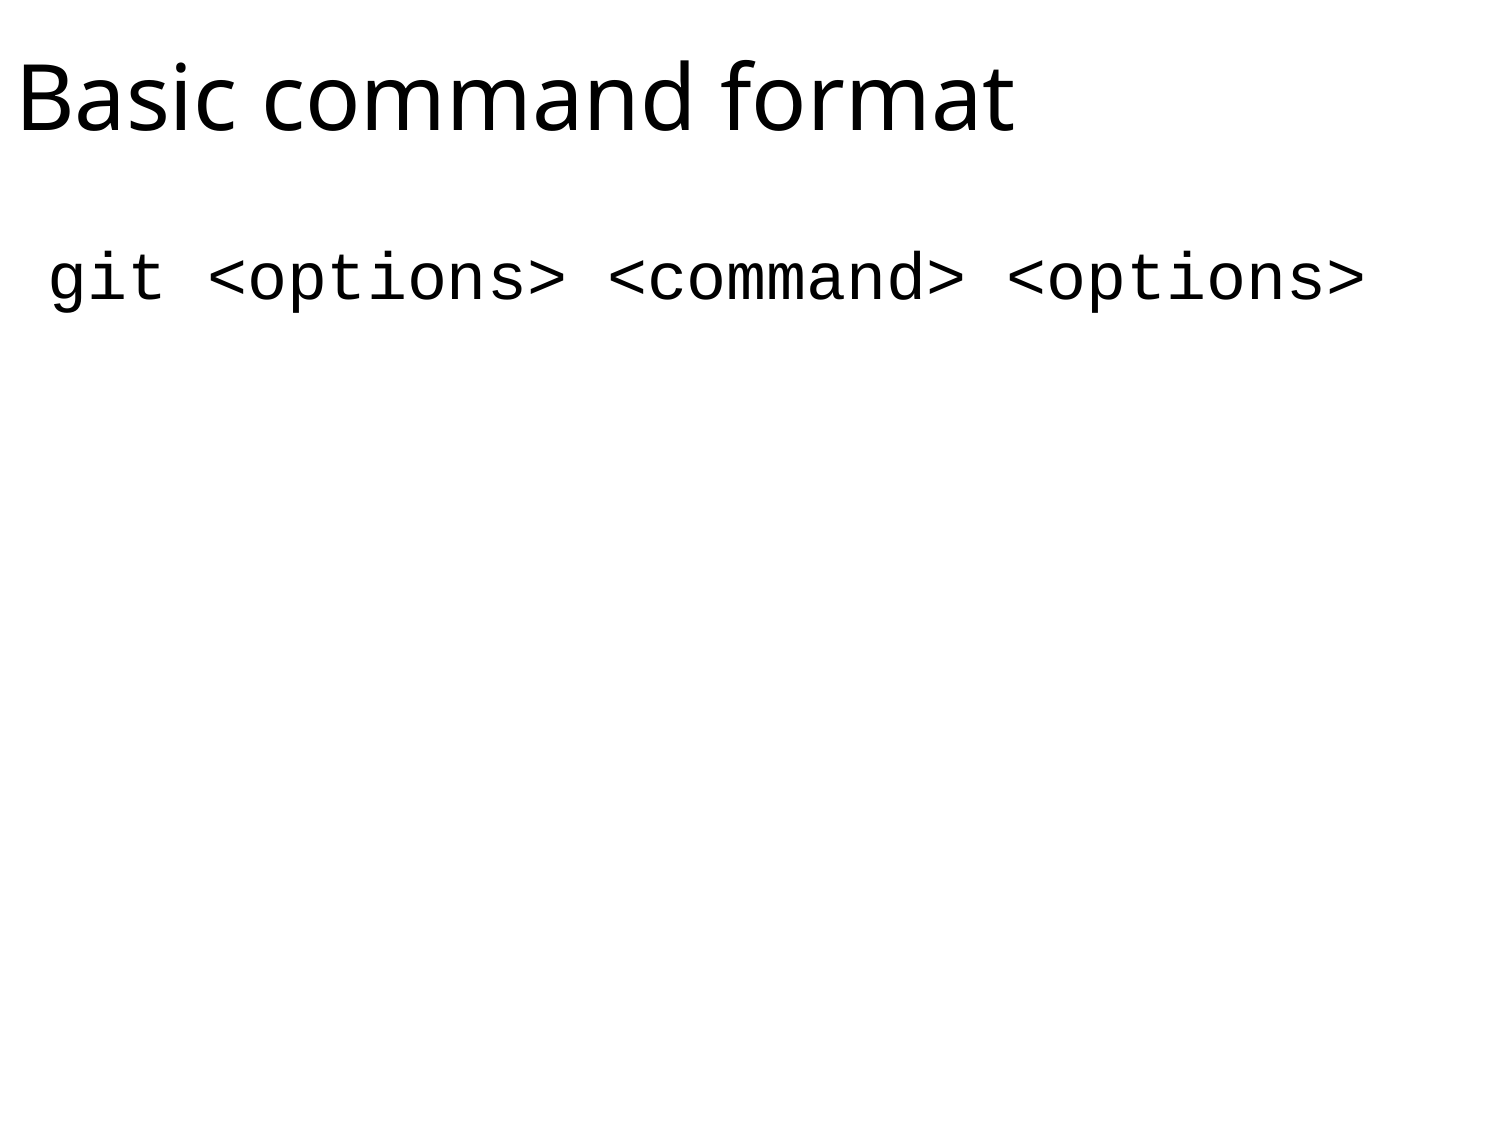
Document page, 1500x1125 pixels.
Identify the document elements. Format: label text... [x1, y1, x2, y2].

title Basic command format [0, 0, 1500, 188]
list git <options> <command> <options> [32, 225, 1466, 1005]
